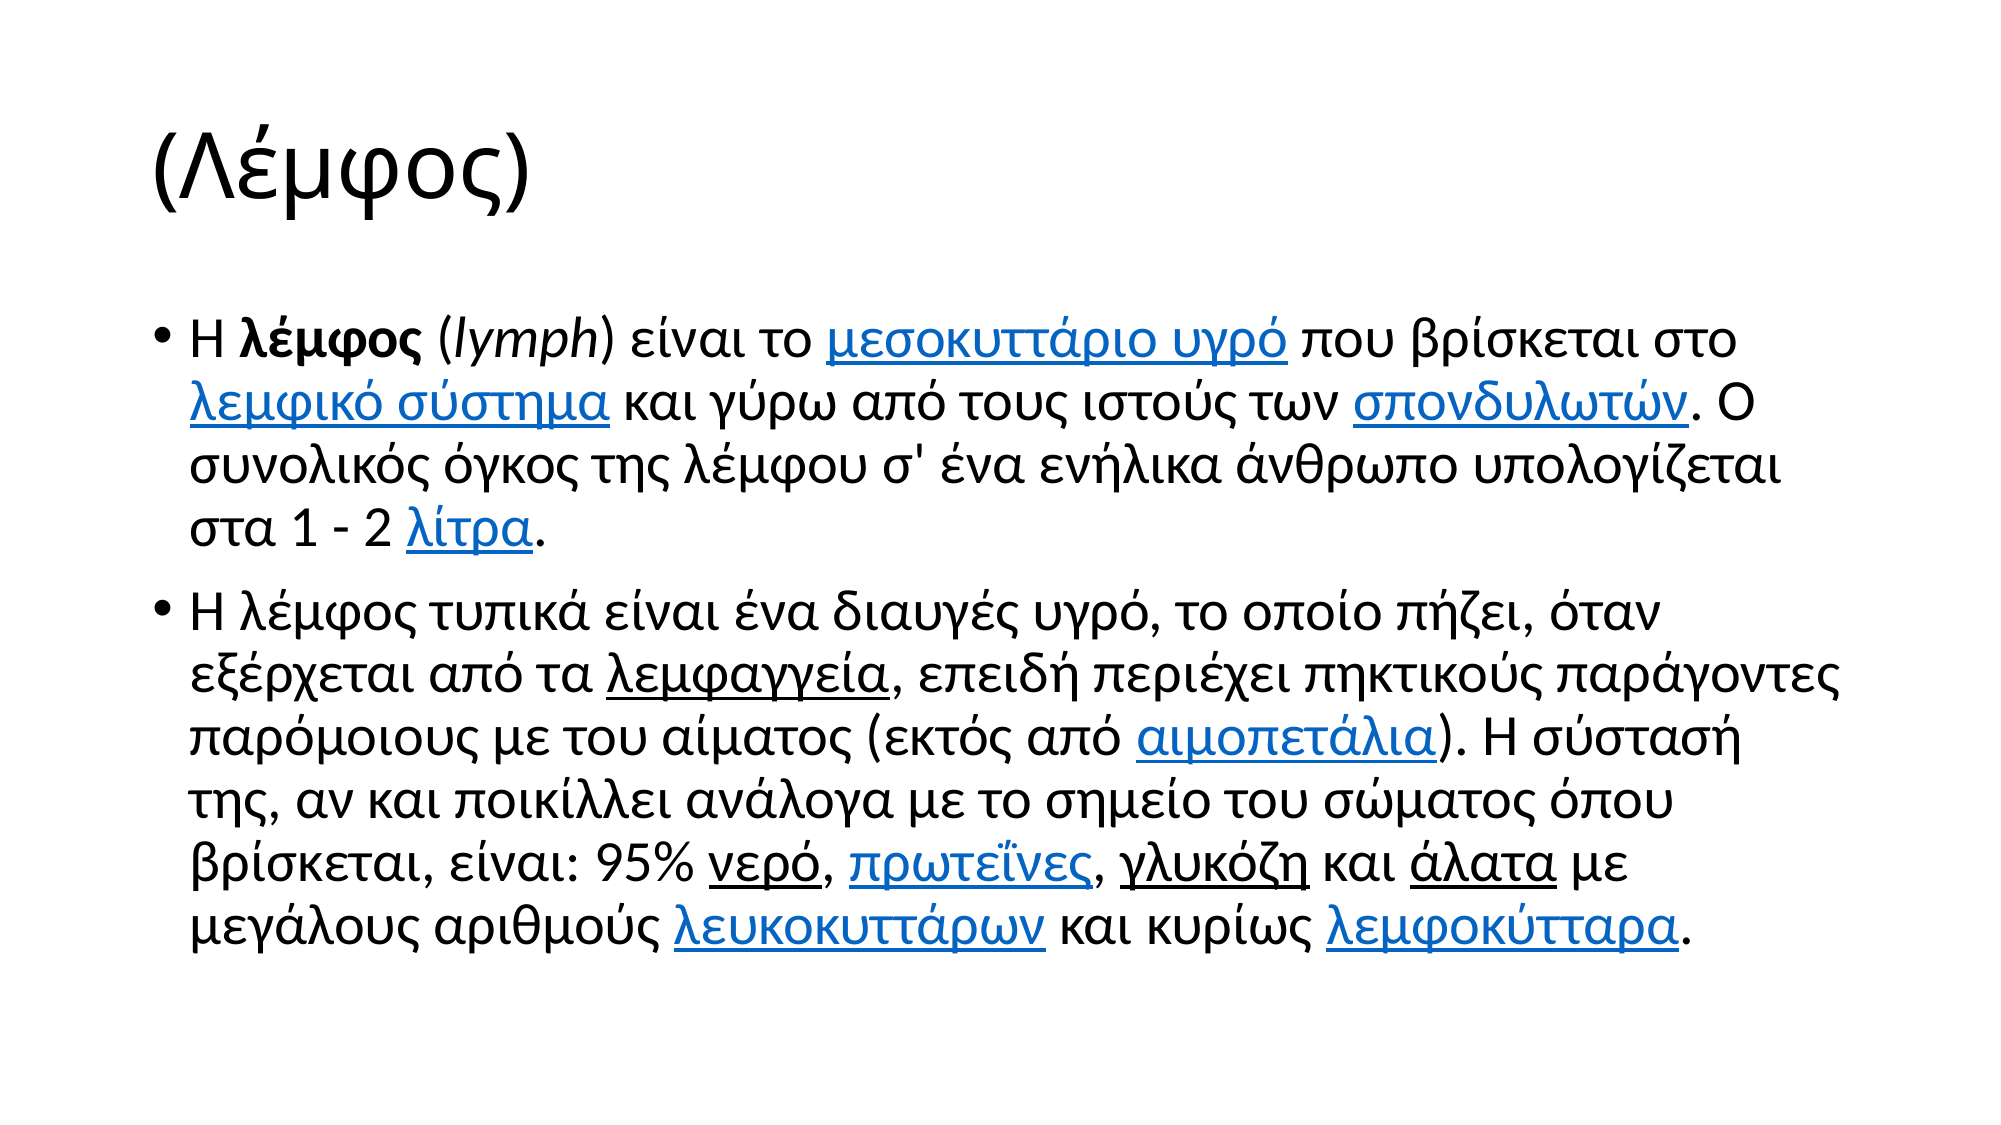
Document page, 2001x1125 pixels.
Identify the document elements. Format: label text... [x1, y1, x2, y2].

list Η λέμφος (lymph) είναι το μεσοκυττάριο υγρό που βρίσκεται στο λεμφικό σύστημα και γύρω από τους ιστούς των σπονδυλωτών. Ο συνολικός όγκος της λέμφου σ' ένα ενήλικα άνθρωπο υπολογίζεται στα 1 - 2 λίτρα. Η λέμφος τυπικά είναι ένα διαυγές υγρό, το οποίο πήζει, όταν εξέρχεται από τα λεμφαγγεία, επειδή περιέχει πηκτικούς παράγοντες παρόμοιους με του αίματος (εκτός από αιμοπετάλια). Η σύστασή της, αν και ποικίλλει ανάλογα με το σημείο του σώματος όπου βρίσκεται, είναι: 95% νερό, πρωτεΐνες, γλυκόζη και άλατα με μεγάλους αριθμούς λευκοκυττάρων και κυρίως λεμφοκύτταρα. [137, 299, 1863, 1014]
title (Λέμφος) [137, 59, 1863, 278]
